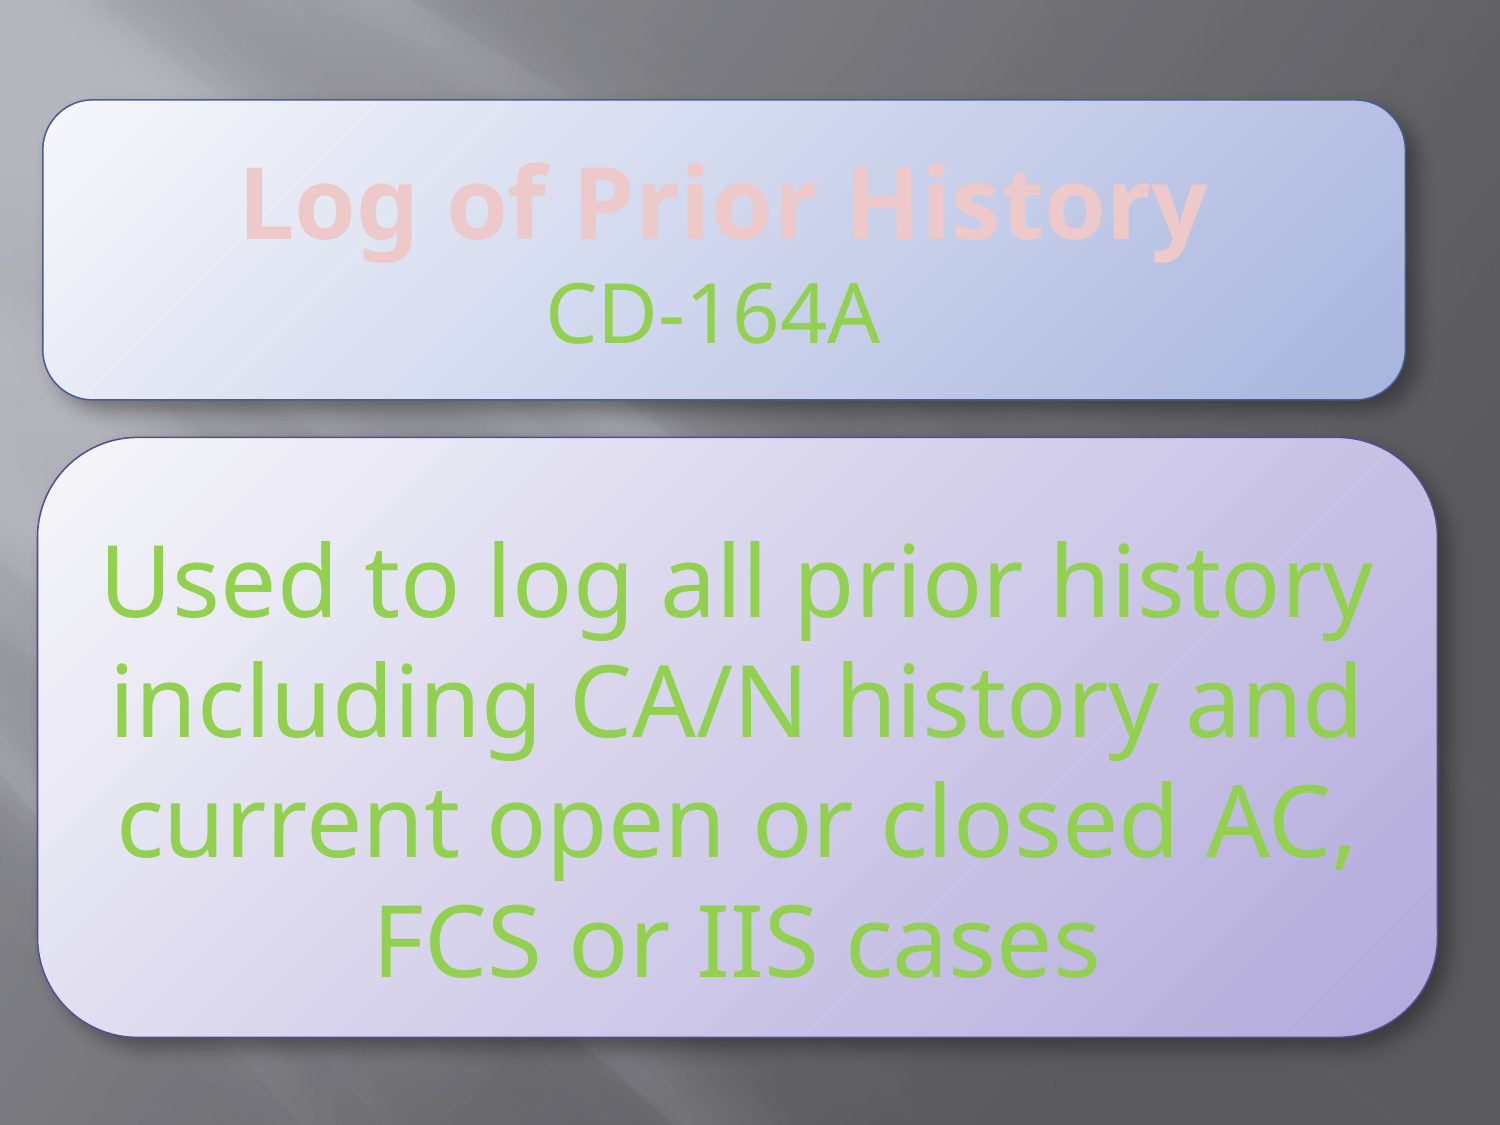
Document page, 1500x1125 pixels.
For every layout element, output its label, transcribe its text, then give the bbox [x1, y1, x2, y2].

text_box Used to log all prior history including CA/N history and current open or closed AC, FCS or IIS cases [36, 436, 1439, 1039]
text_box Log of Prior History CD-164A [41, 99, 1407, 401]
